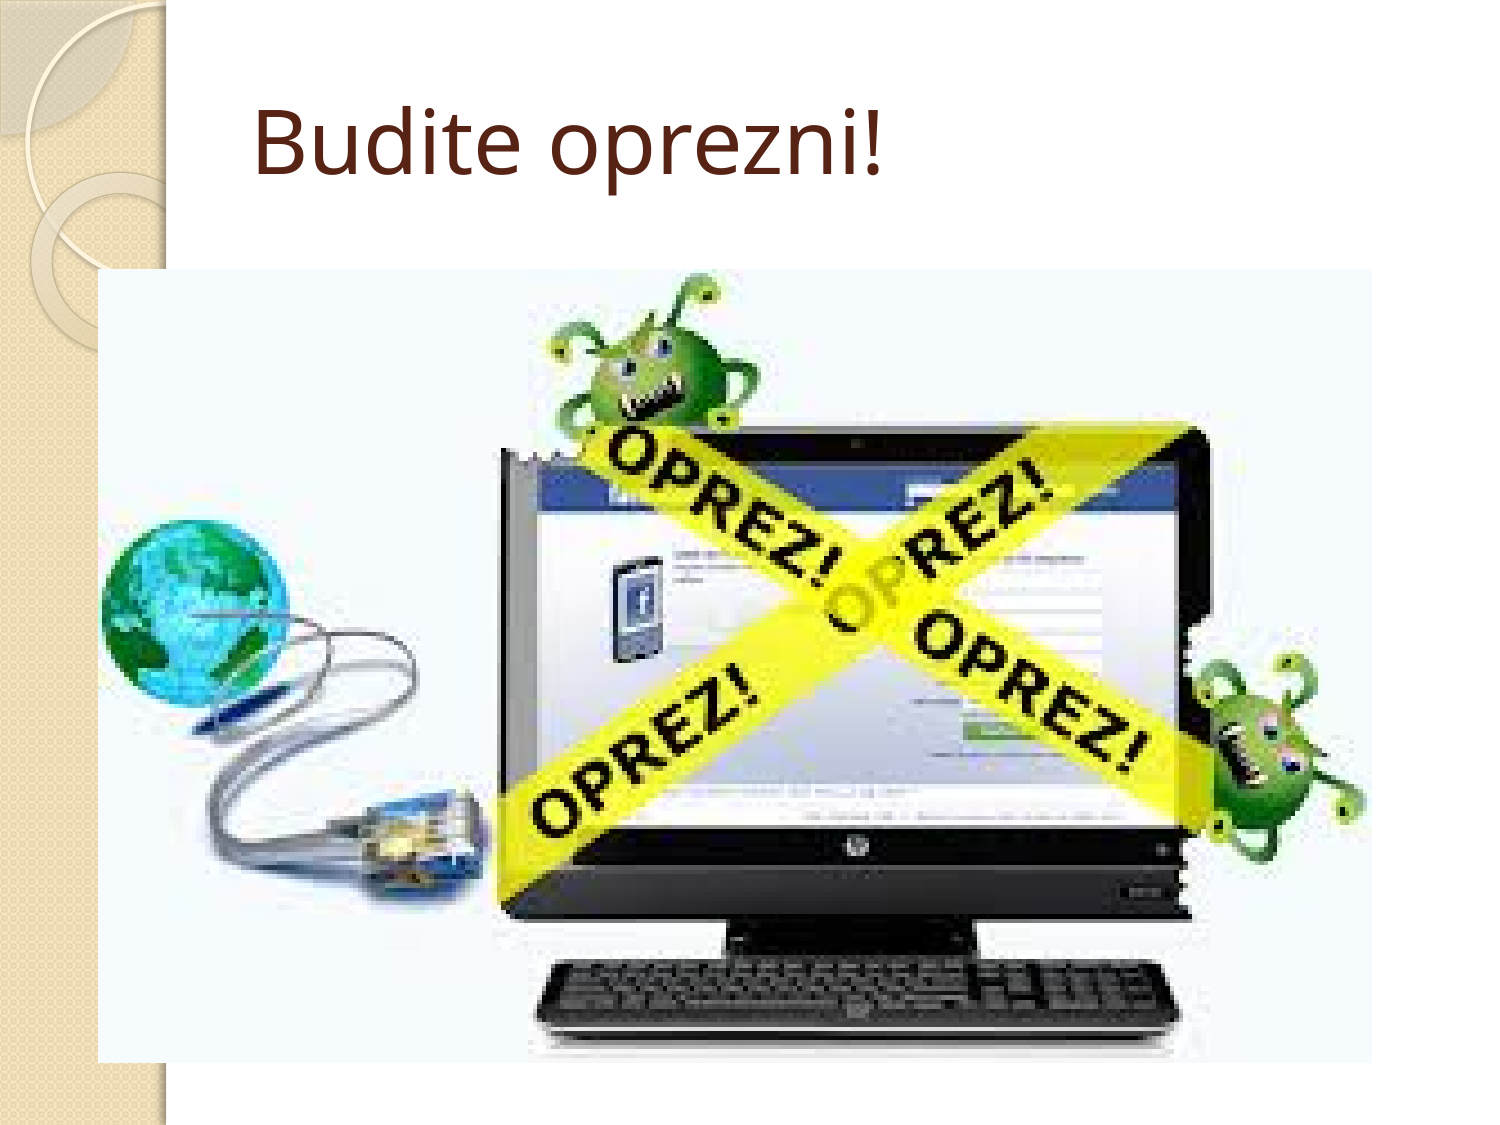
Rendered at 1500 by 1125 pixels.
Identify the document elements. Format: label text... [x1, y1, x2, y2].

picture [98, 269, 1372, 1063]
title Budite oprezni! [235, 45, 1466, 233]
